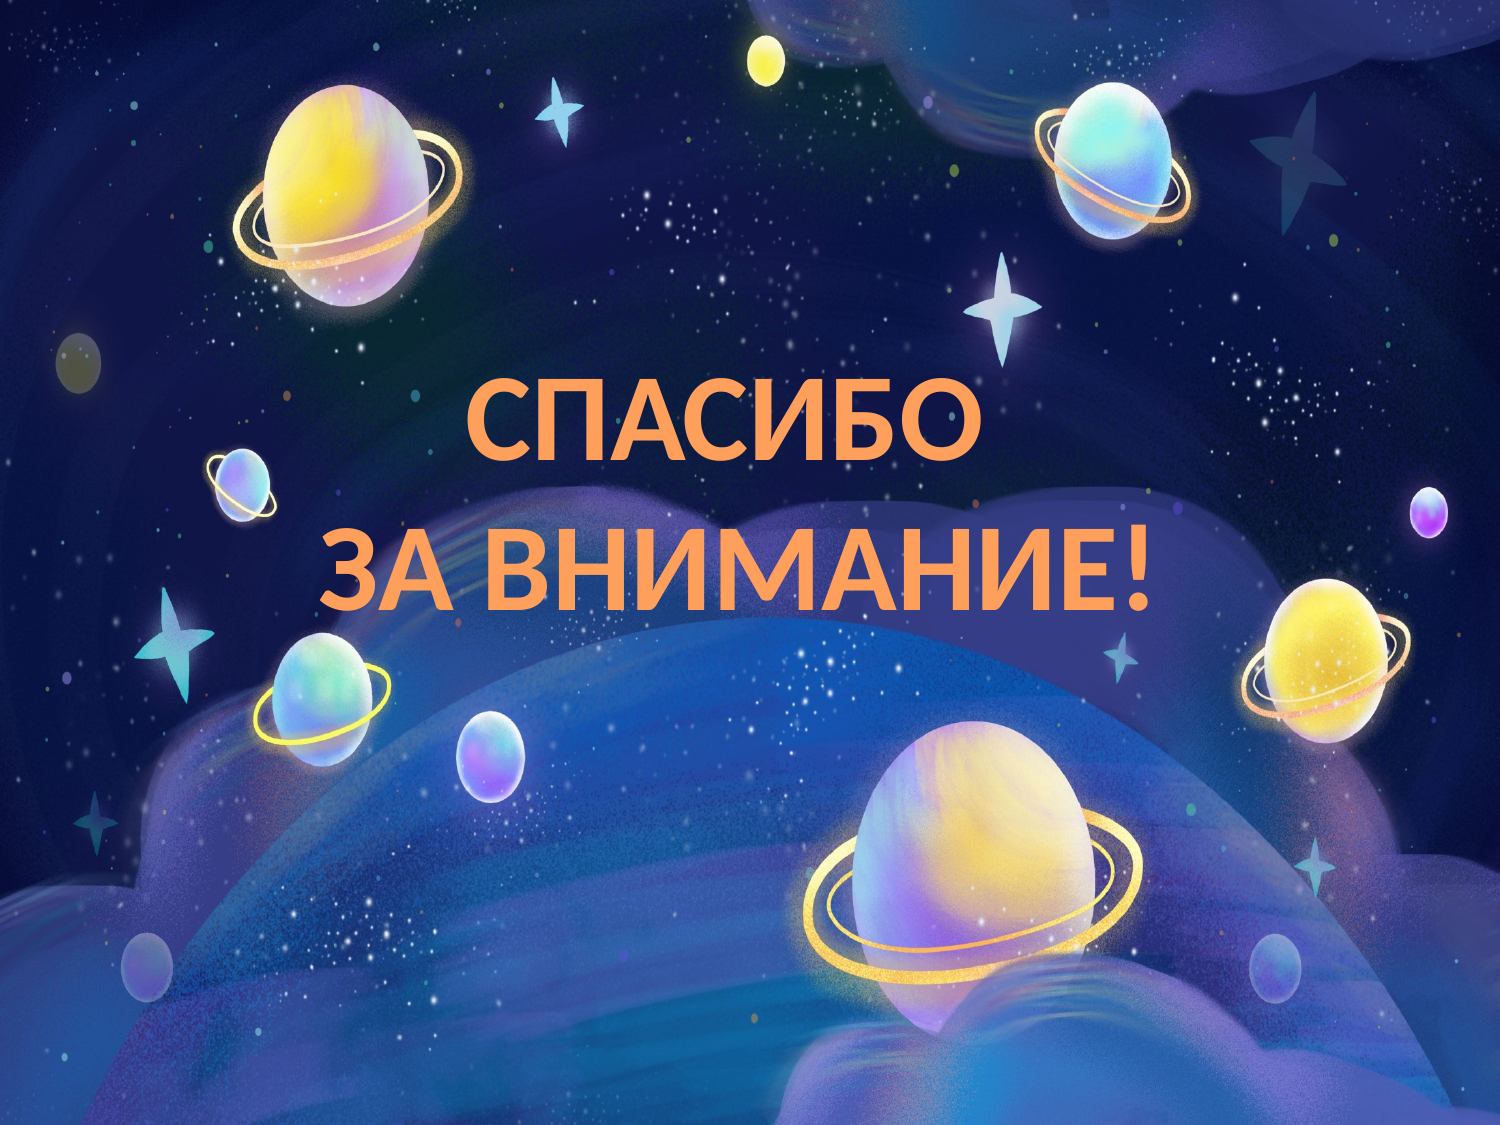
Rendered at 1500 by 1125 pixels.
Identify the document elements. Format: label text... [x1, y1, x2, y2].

text_box СПАСИБО ЗА ВНИМАНИЕ! [93, 328, 1385, 643]
picture [0, 0, 1500, 1125]
